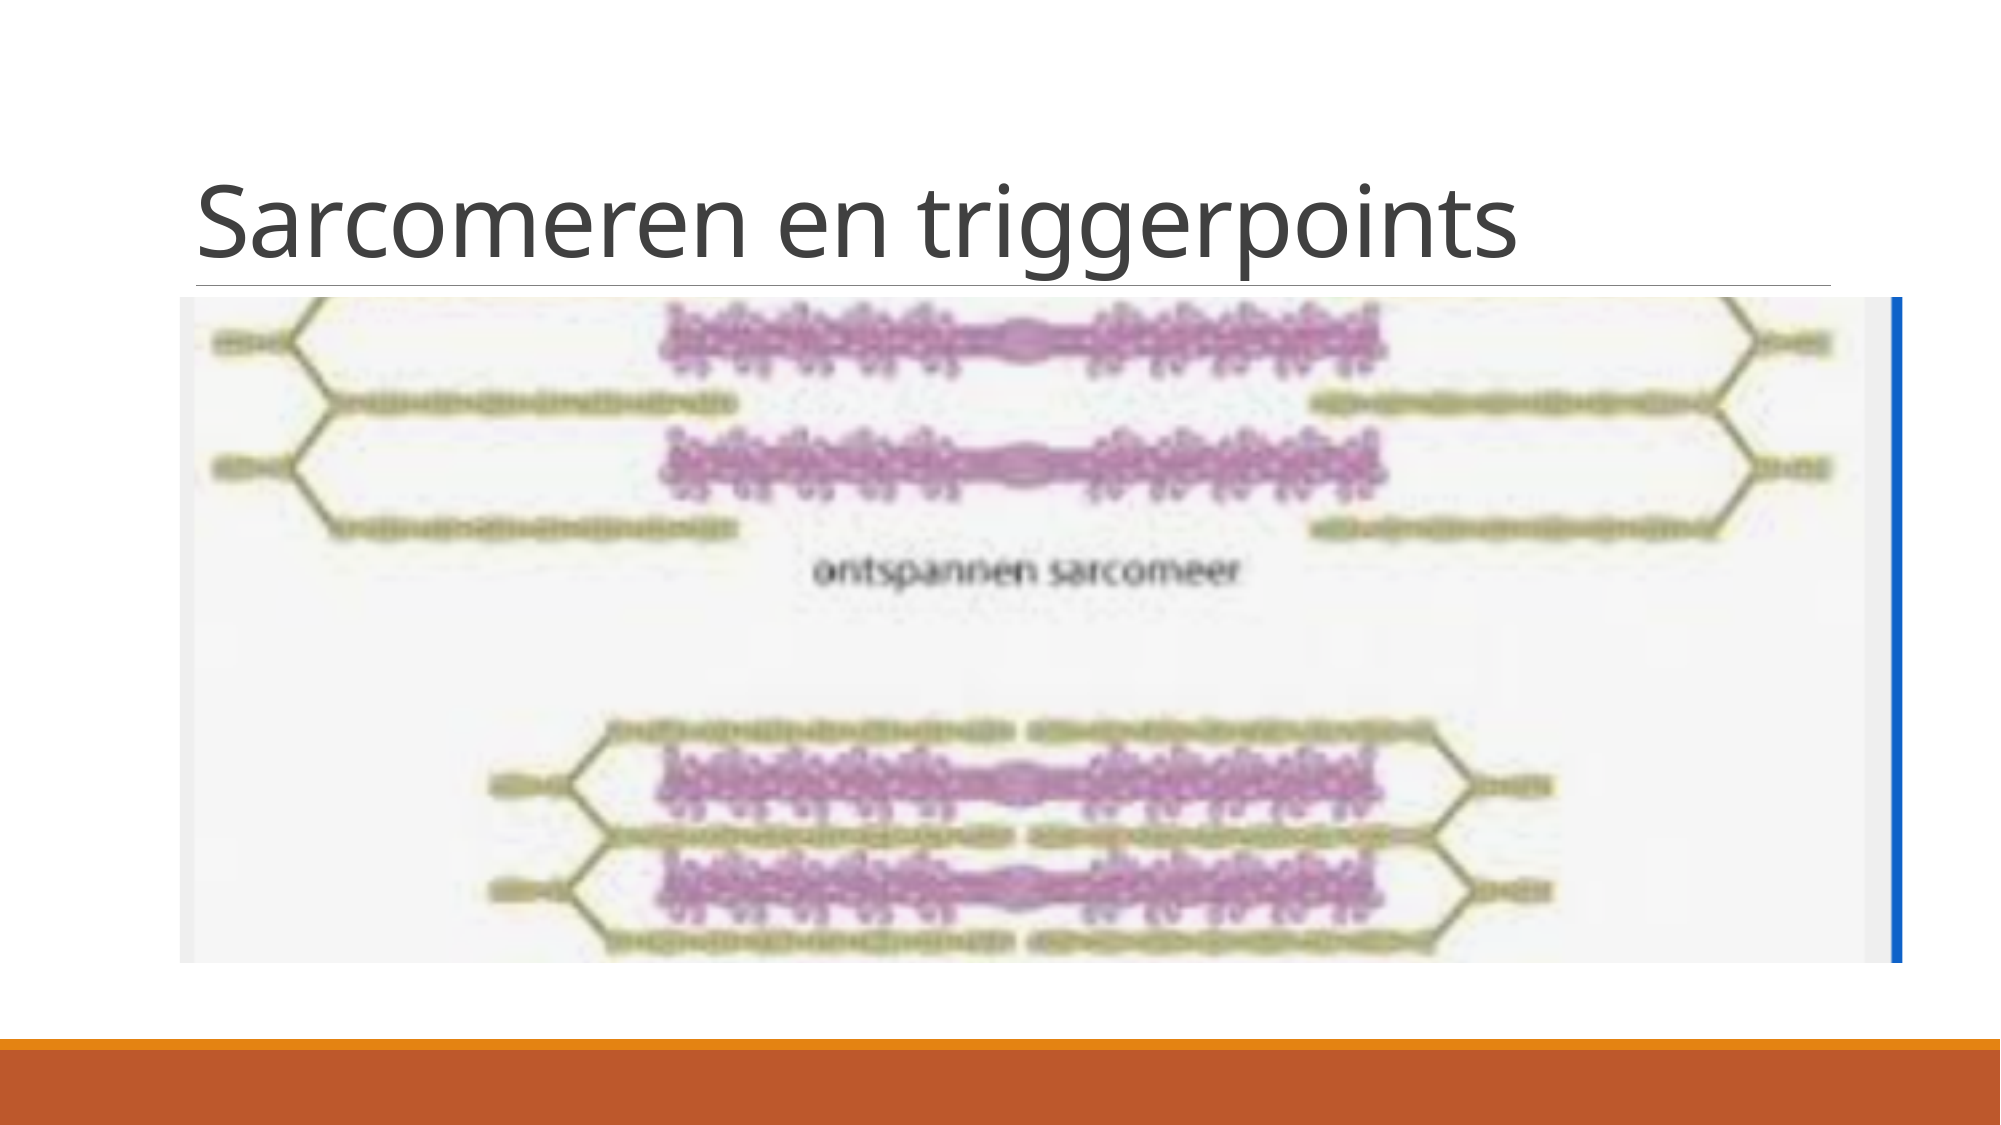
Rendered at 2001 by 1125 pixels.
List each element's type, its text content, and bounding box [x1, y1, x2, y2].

title Sarcomeren en triggerpoints [180, 47, 1830, 285]
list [179, 297, 1903, 964]
